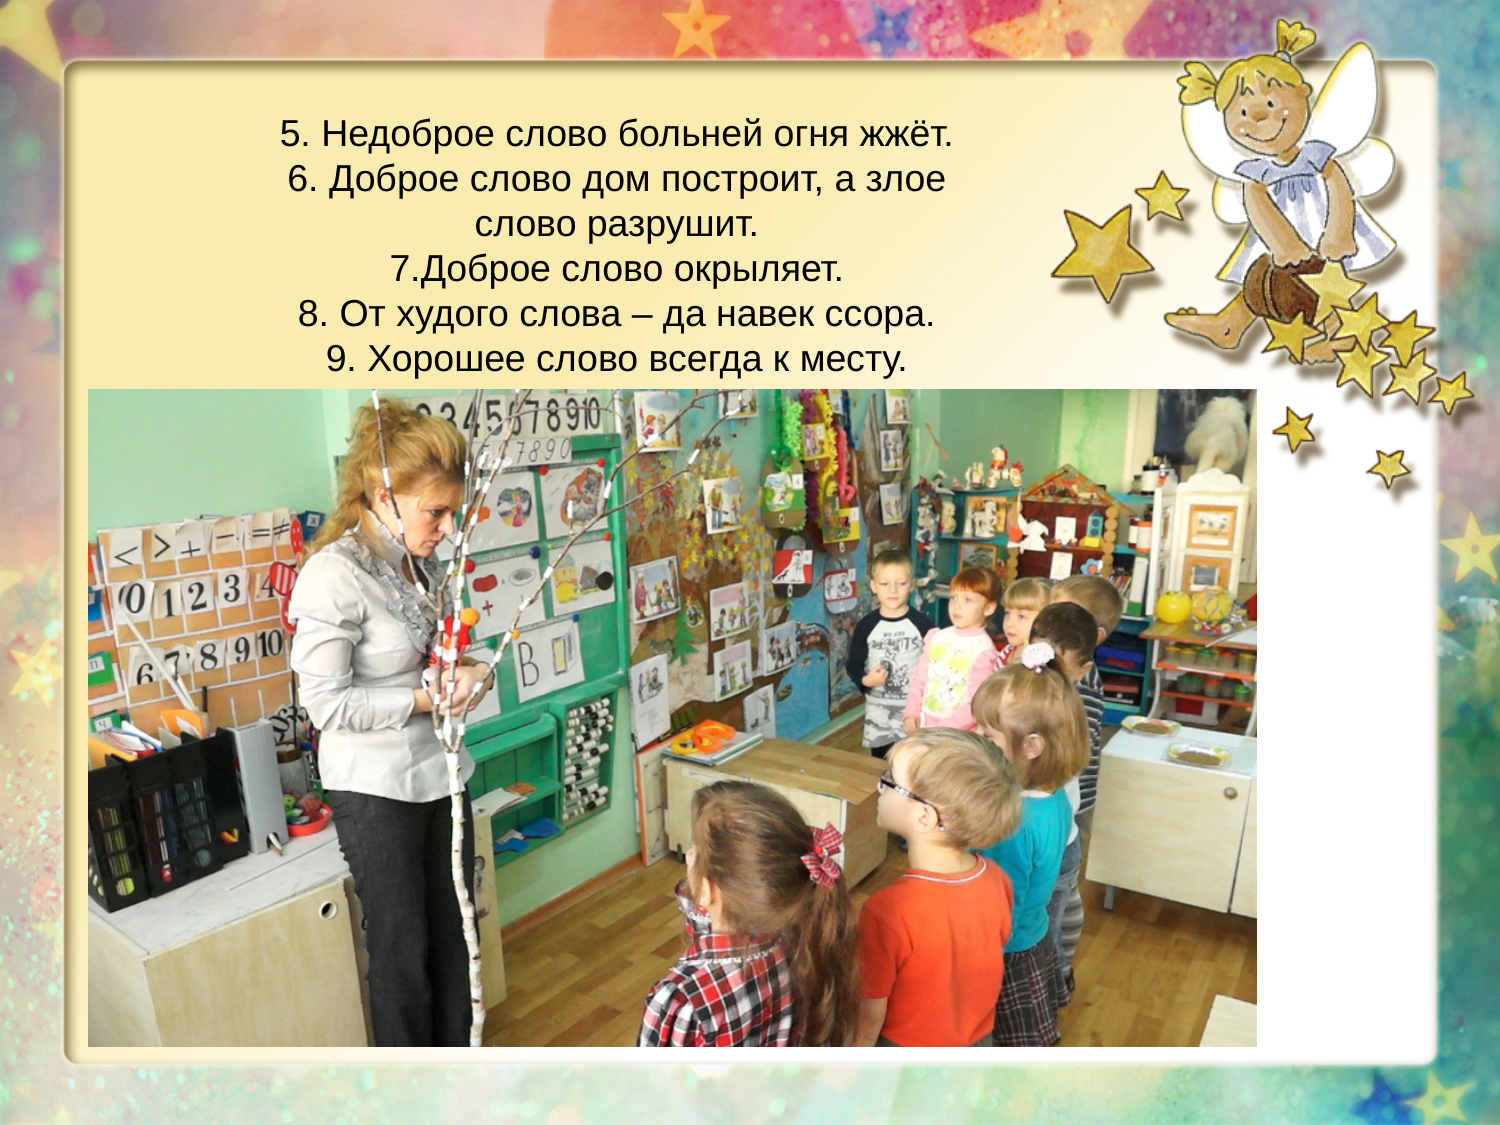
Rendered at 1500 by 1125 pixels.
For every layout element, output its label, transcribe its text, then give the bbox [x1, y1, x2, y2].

text_box 5. Недоброе слово больней огня жжёт. 6. Доброе слово дом построит, а злое слово разрушит. 7.Доброе слово окрыляет. 8. От худого слова – да навек ссора. 9. Хорошее слово всегда к месту. [242, 101, 992, 387]
picture [0, 0, 1500, 1125]
